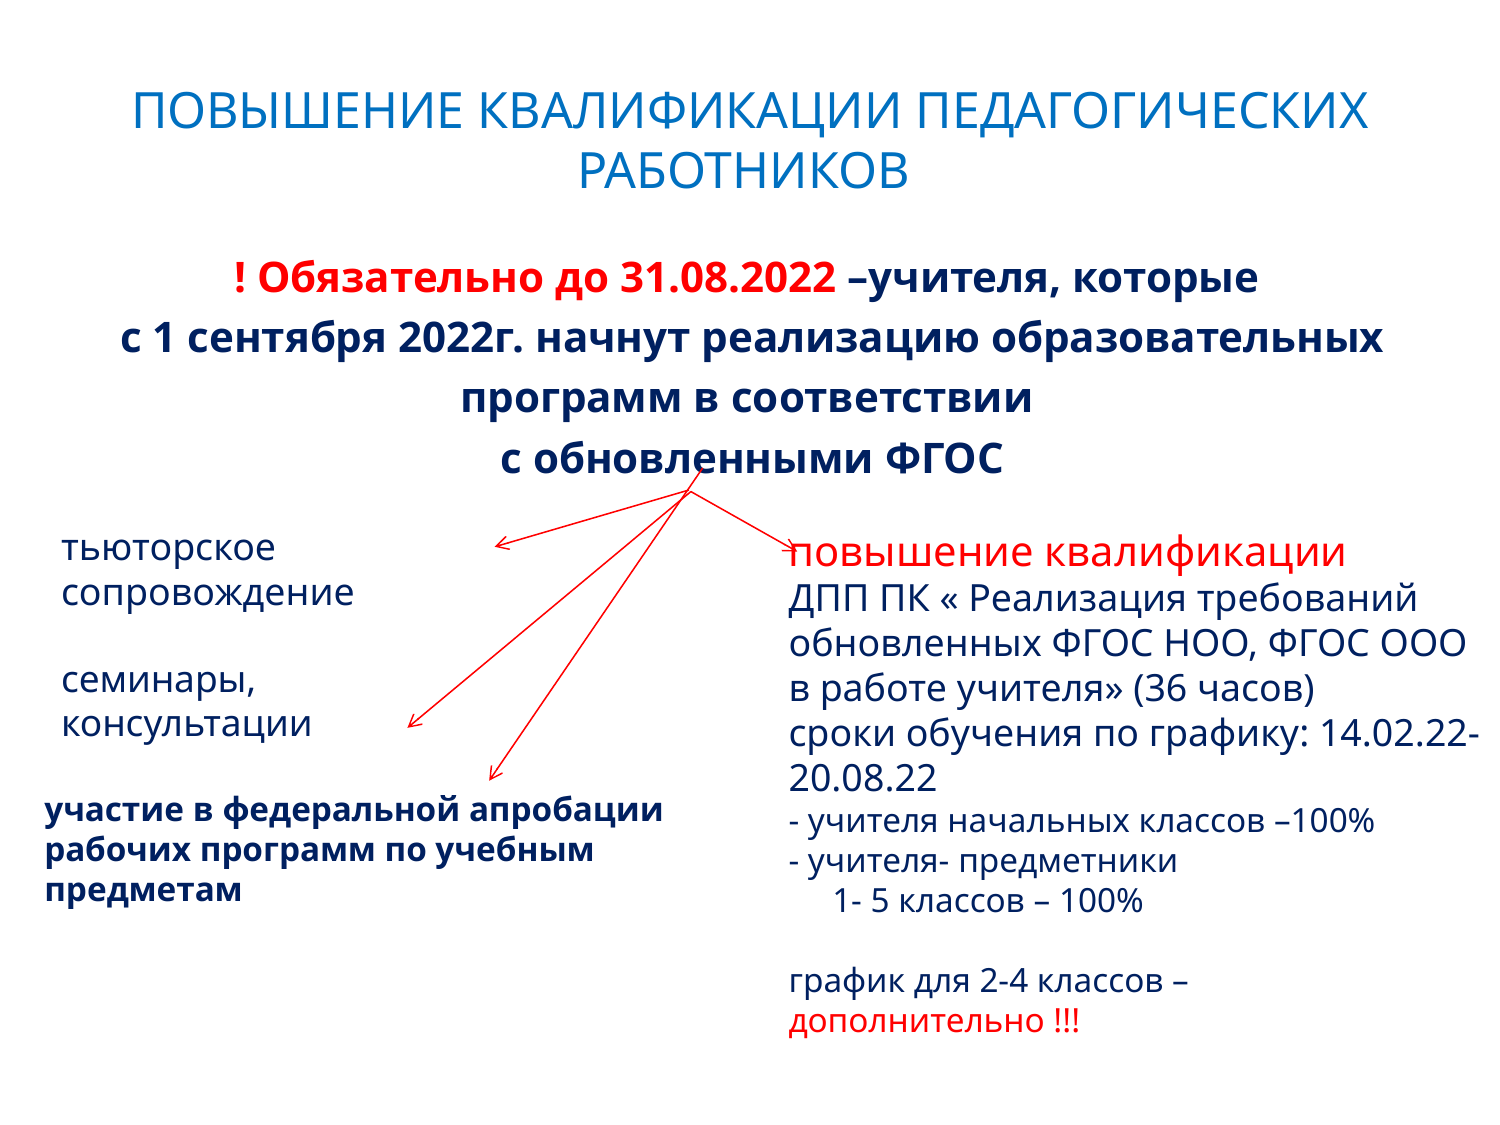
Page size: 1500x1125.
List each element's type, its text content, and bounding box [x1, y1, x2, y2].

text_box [488, 467, 703, 781]
list ! Обязательно до 31.08.2022 –учителя, которые с 1 сентября 2022г. начнут реализацию образовательных программ в соответствии с обновленными ФГОС [45, 232, 1459, 492]
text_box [407, 491, 483, 729]
text_box участие в федеральной апробации рабочих программ по учебным предметам [29, 780, 715, 929]
text_box семинары, консультации [45, 647, 424, 752]
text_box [708, 491, 798, 552]
text_box тьюторское сопровождение [45, 515, 402, 641]
text_box повышение квалификации ДПП ПК « Реализация требований обновленных ФГОС НОО, ФГОС ООО в работе учителя» (36 часов) сроки обучения по графику: 14.02.22- 20.08.22 - учителя начальных классов –100% - учителя- предметники 1- 5 классов – 100% график для 2-4 классов – дополнительно !!! [773, 516, 1500, 929]
title ПОВЫШЕНИЕ КВАЛИФИКАЦИИ ПЕДАГОГИЧЕСКИХ РАБОТНИКОВ [75, 45, 1425, 232]
